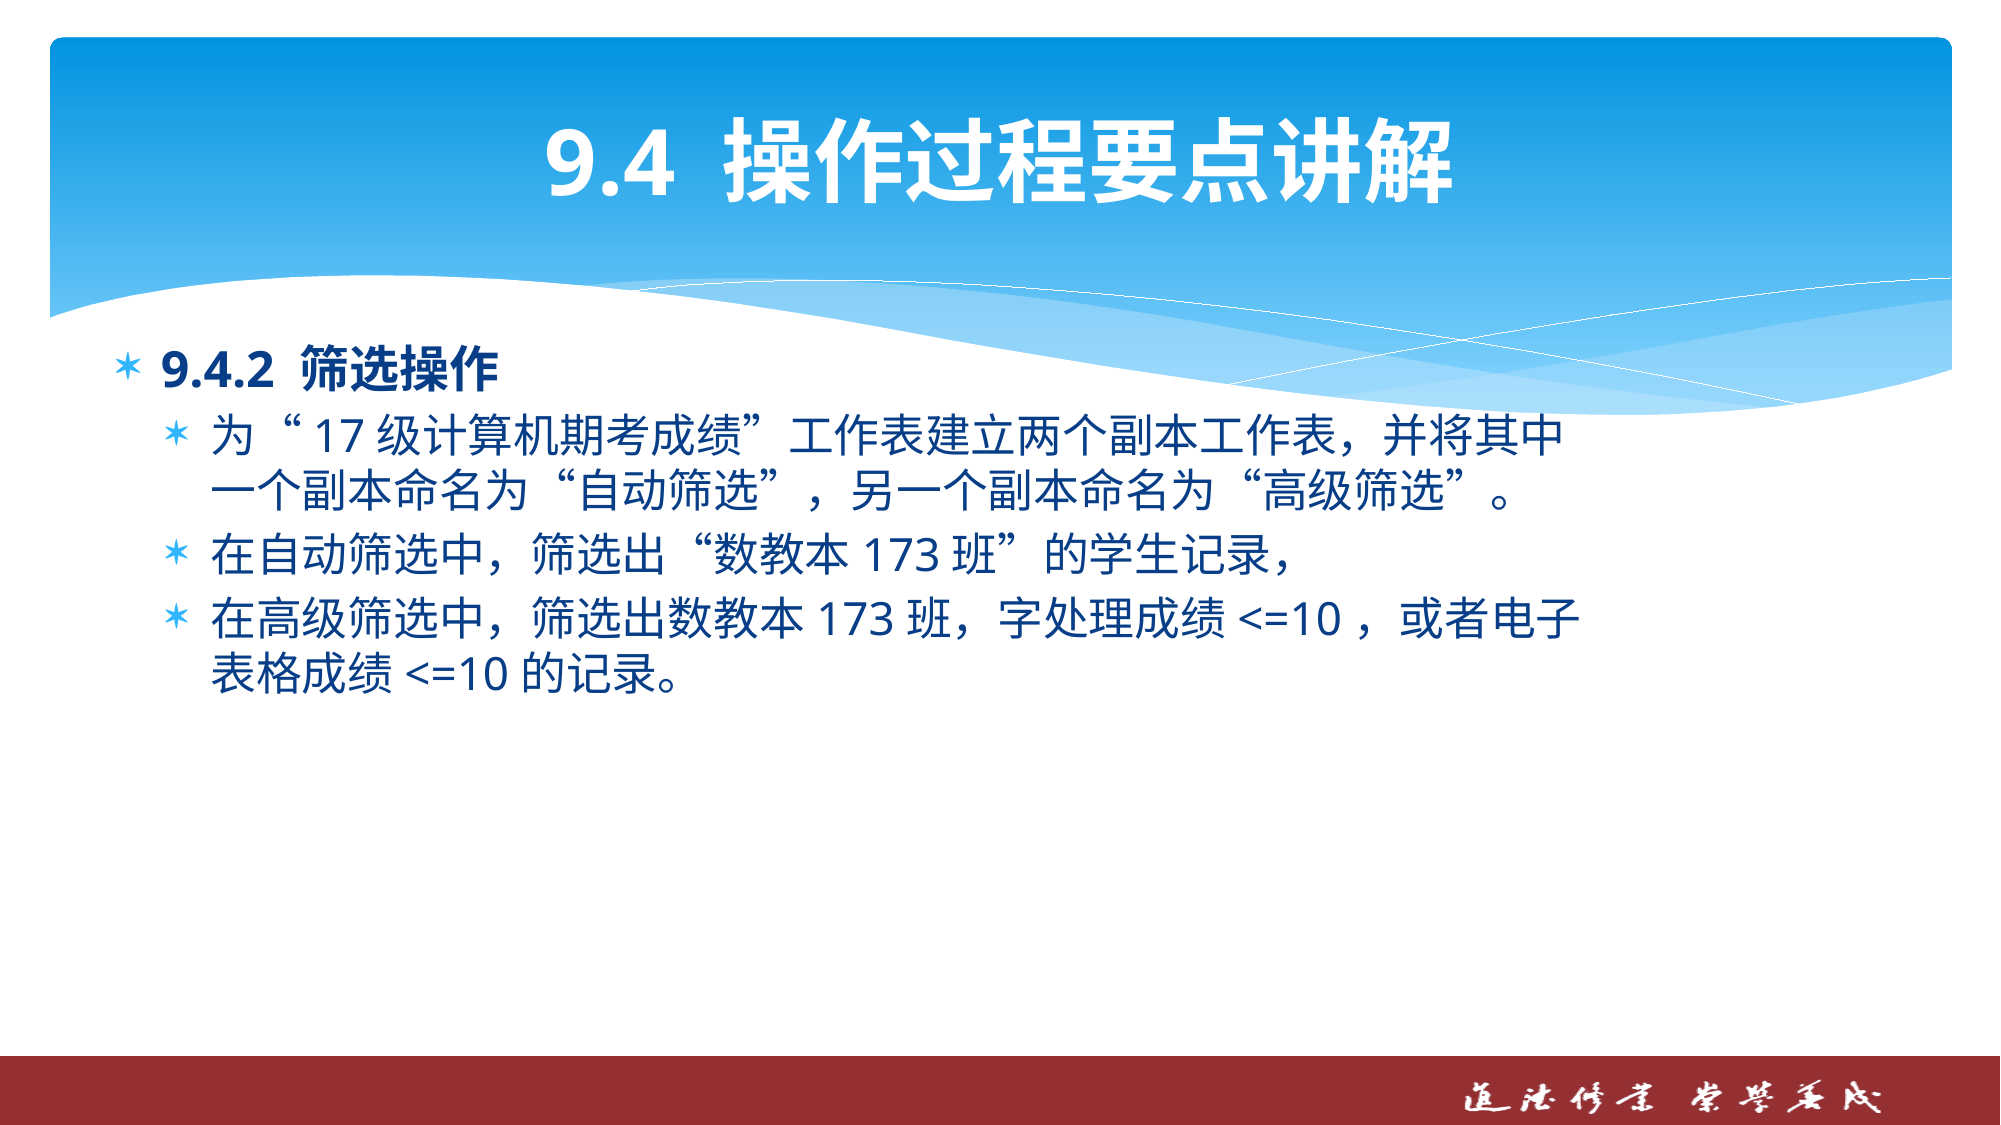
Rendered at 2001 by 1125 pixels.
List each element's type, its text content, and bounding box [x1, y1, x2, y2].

list 9.4.2 筛选操作 为“17级计算机期考成绩”工作表建立两个副本工作表，并将其中一个副本命名为“自动筛选”，另一个副本命名为“高级筛选”。 在自动筛选中，筛选出“数教本173班”的学生记录， 在高级筛选中，筛选出数教本173班，字处理成绩<=10，或者电子表格成绩<=10的记录。 [100, 330, 1607, 786]
title 9.4 操作过程要点讲解 [99, 55, 1900, 261]
picture [1456, 1076, 1890, 1118]
